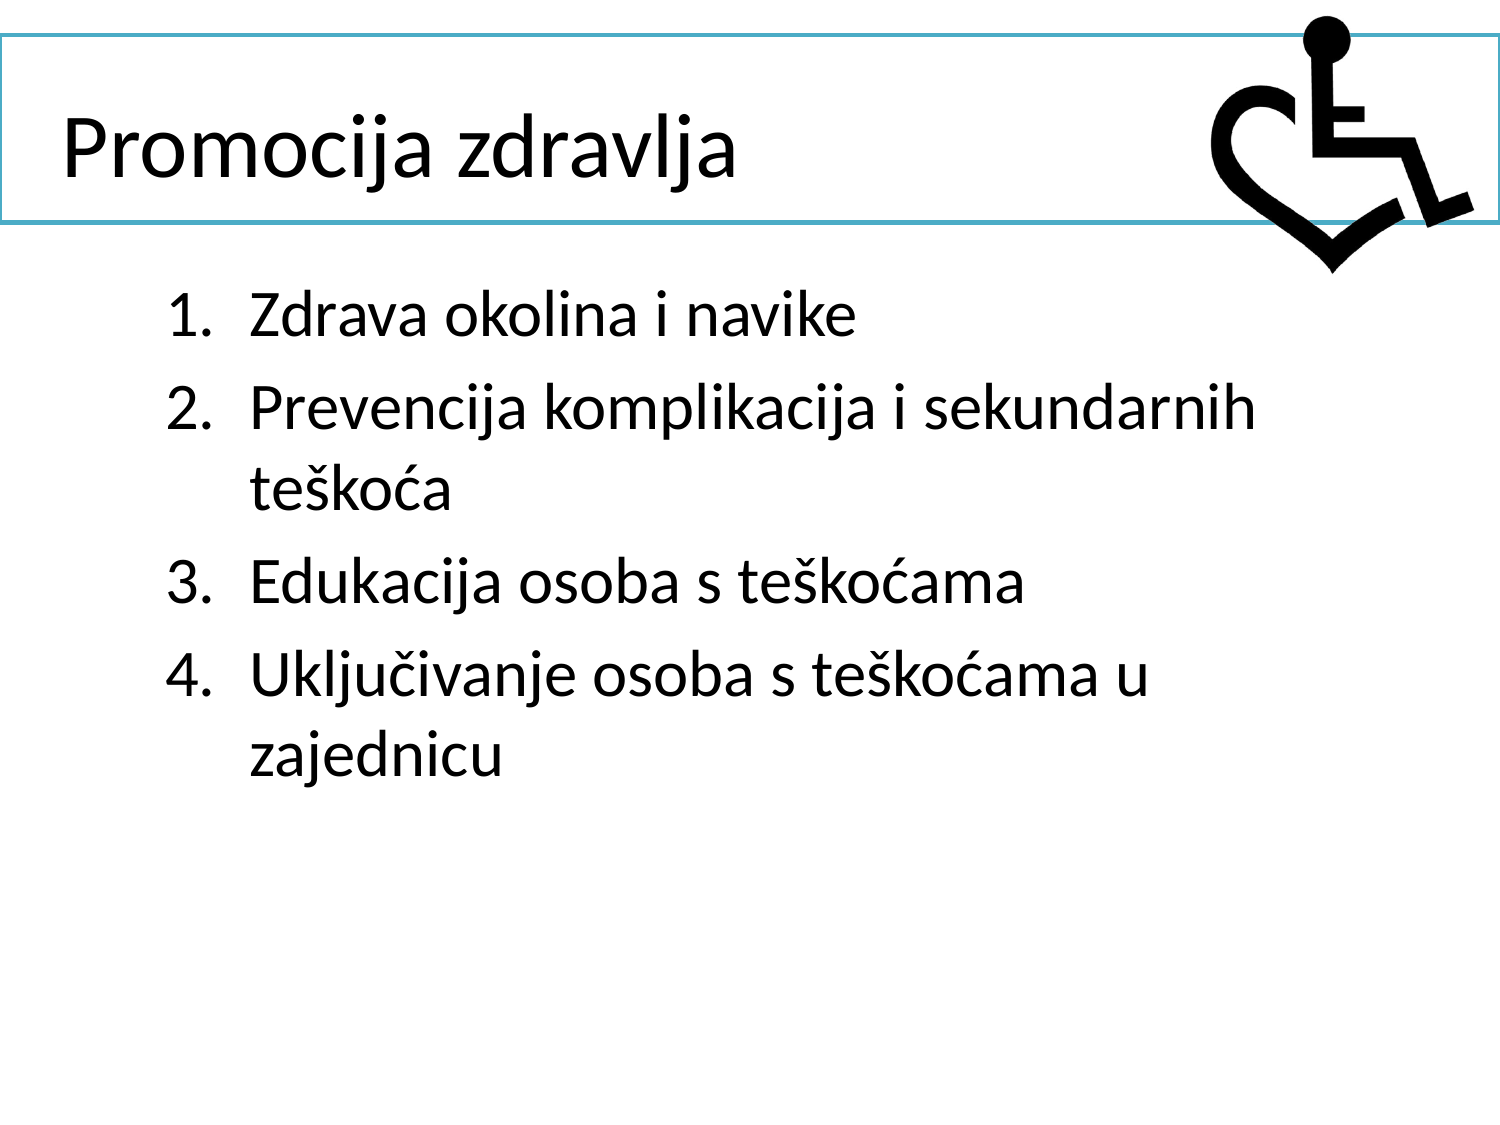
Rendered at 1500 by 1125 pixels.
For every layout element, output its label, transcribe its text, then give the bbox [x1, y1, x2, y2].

list Zdrava okolina i navike Prevencija komplikacija i sekundarnih teškoća Edukacija osoba s teškoćama Uključivanje osoba s teškoćama u zajednicu [75, 262, 1425, 1005]
text_box [1481, 33, 1500, 225]
title Promocija zdravlja [46, 46, 1201, 235]
picture [1206, 11, 1477, 282]
text_box [0, 33, 1201, 225]
